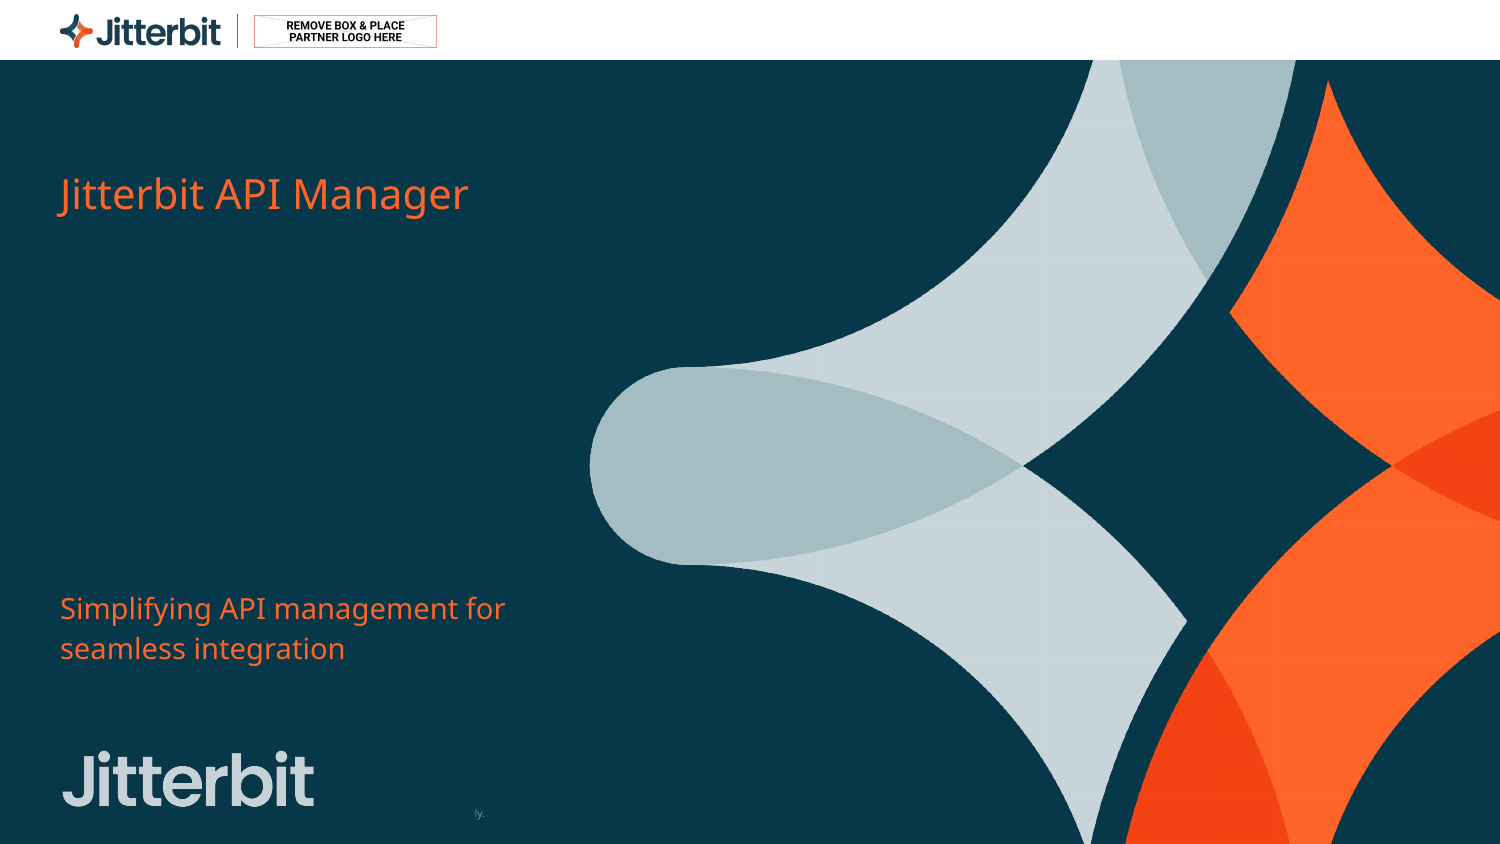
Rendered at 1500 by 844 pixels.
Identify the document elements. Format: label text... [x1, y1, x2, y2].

picture [588, 60, 1500, 844]
subtitle Simplifying API management for seamless integration [60, 585, 533, 690]
picture [60, 744, 316, 814]
title Jitterbit API Manager [60, 159, 854, 221]
picture [60, 14, 238, 48]
picture [254, 15, 437, 48]
